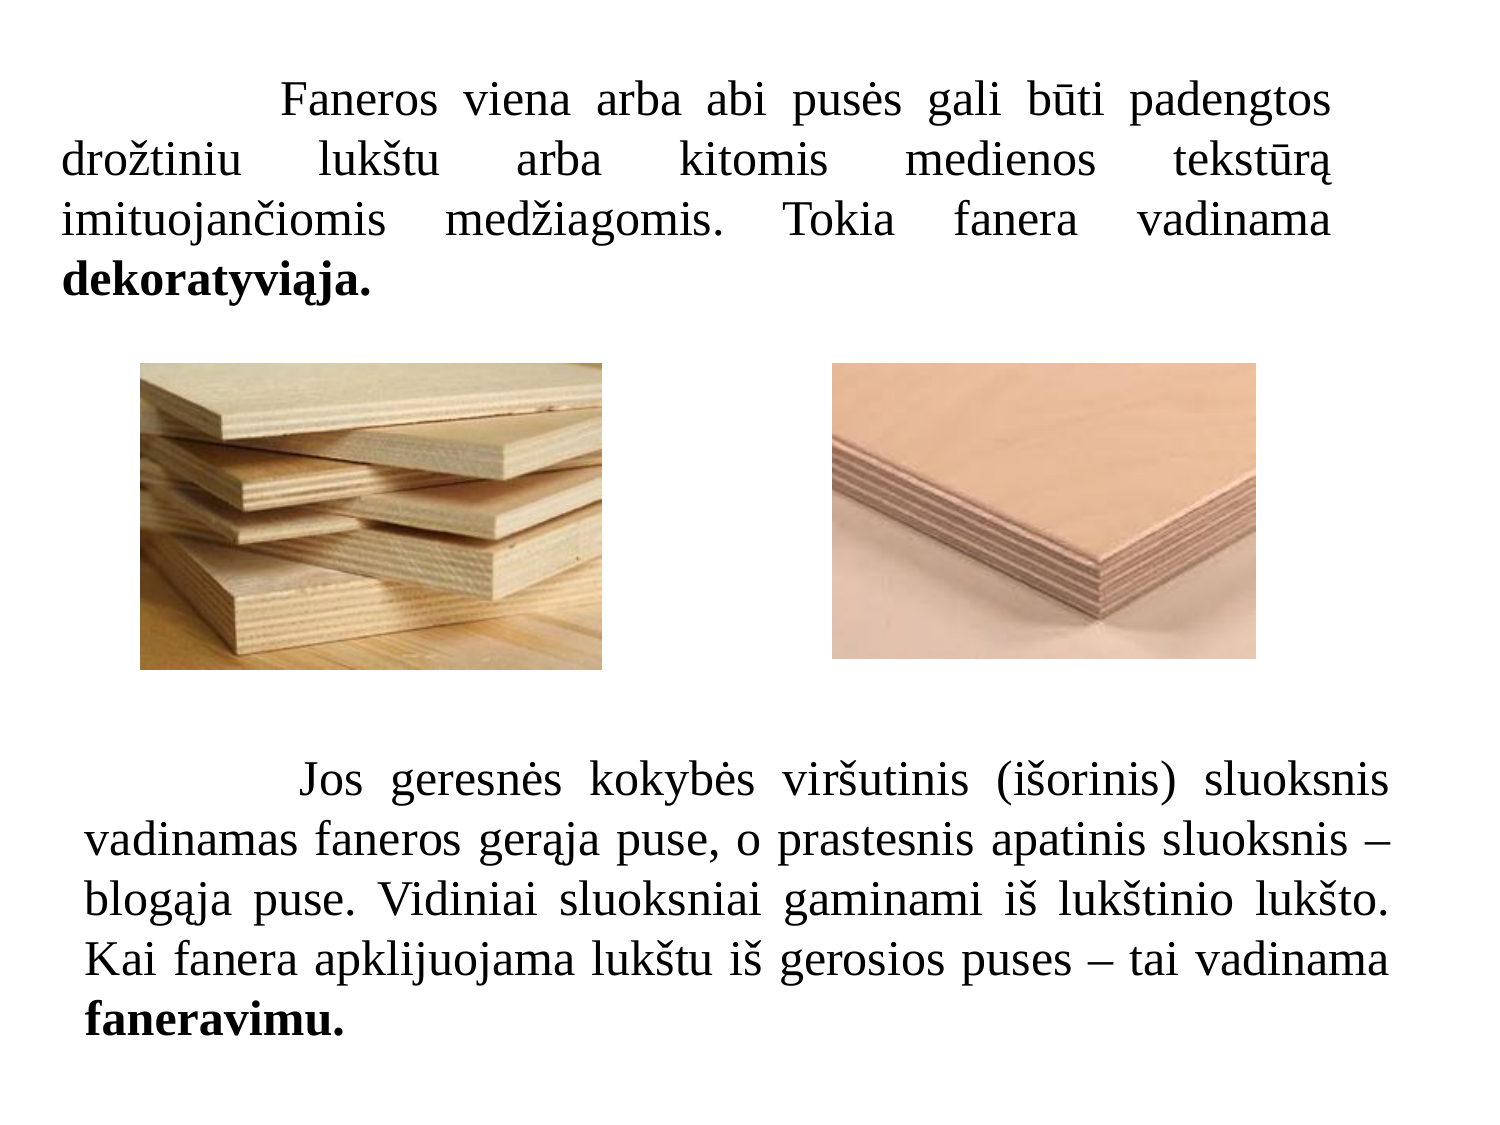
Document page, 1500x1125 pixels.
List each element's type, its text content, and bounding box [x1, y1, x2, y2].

text_box Faneros viena arba abi pusės gali būti padengtos drožtiniu lukštu arba kitomis medienos tekstūrą imituojančiomis medžiagomis. Tokia fanera vadinama dekoratyviąja. [46, 58, 1348, 314]
picture [140, 362, 602, 670]
text_box Jos geresnės kokybės viršutinis (išorinis) sluoksnis vadinamas faneros gerąja puse, o prastesnis apatinis sluoksnis – blogąja puse. Vidiniai sluoksniai gaminami iš lukštinio lukšto. Kai fanera apklijuojama lukštu iš gerosios puses – tai vadinama faneravimu. [70, 738, 1407, 1053]
picture [831, 363, 1256, 659]
